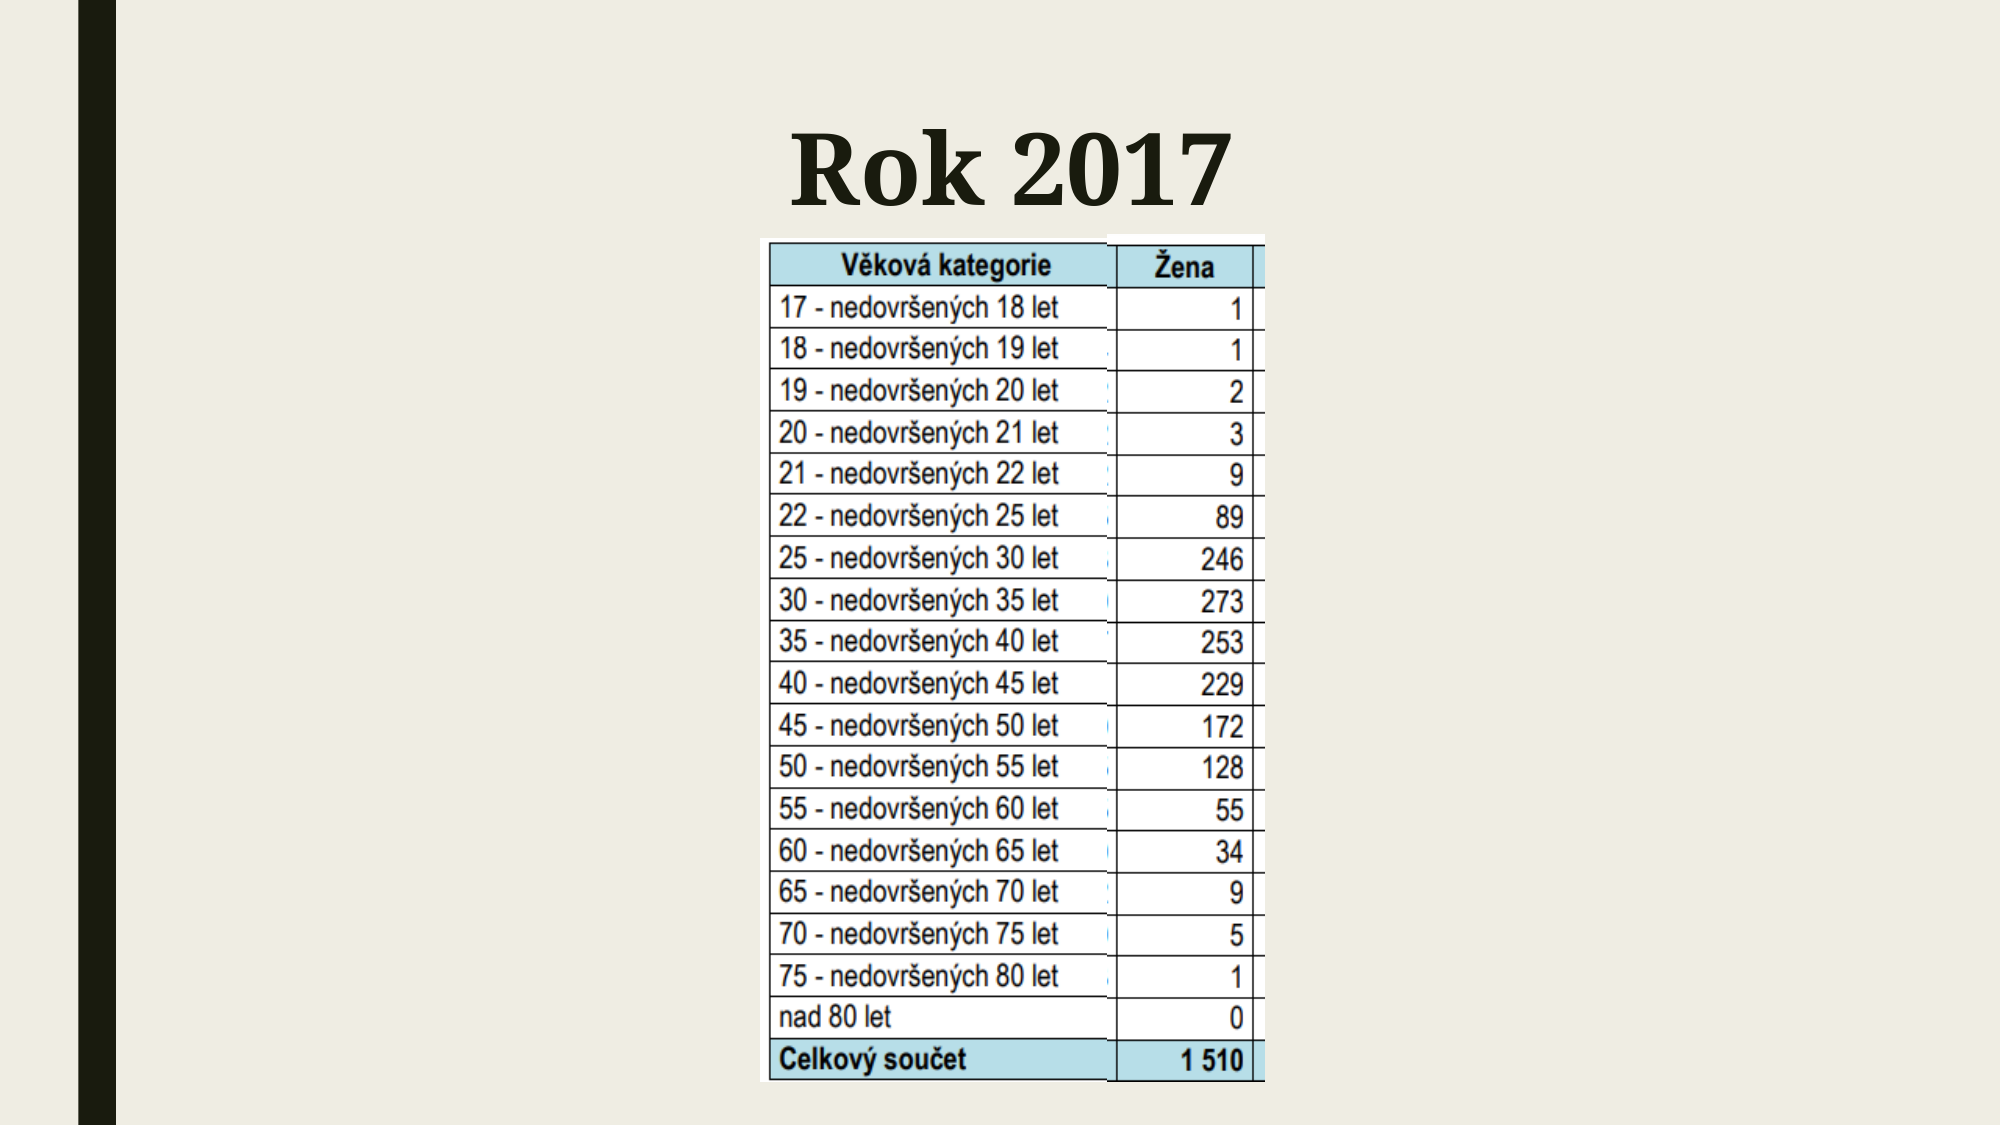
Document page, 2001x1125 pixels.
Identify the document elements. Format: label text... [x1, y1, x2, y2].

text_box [760, 234, 1265, 1082]
title Rok 2017 [225, 112, 1800, 357]
